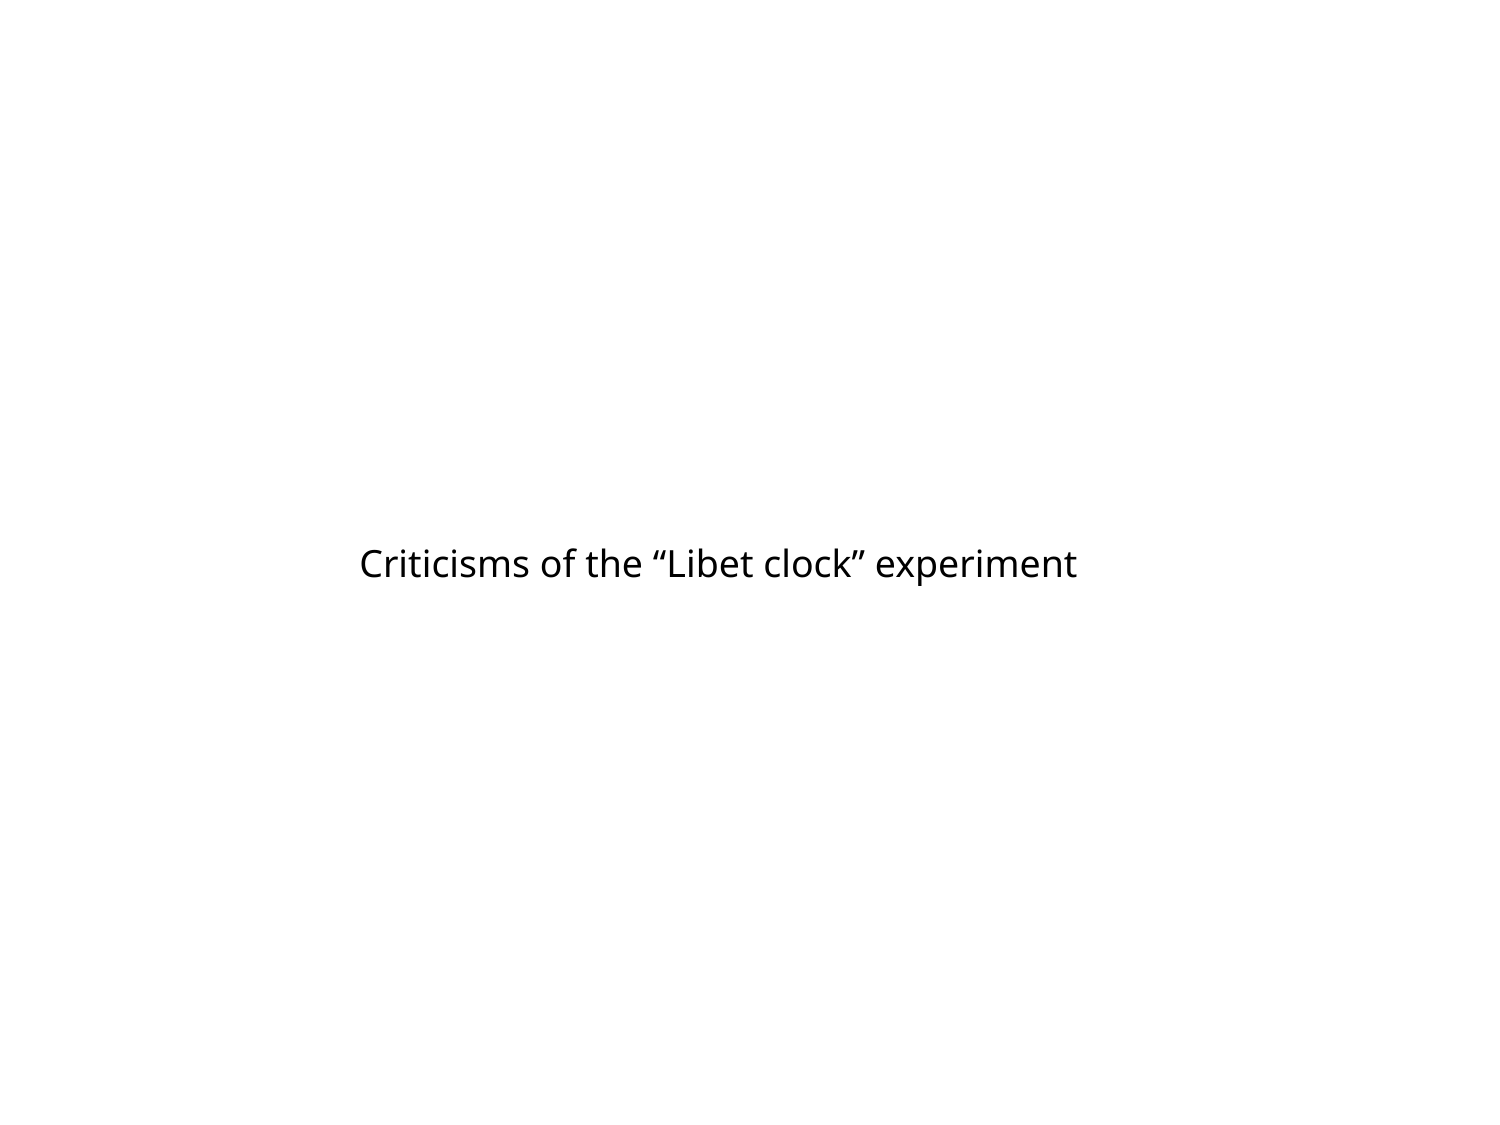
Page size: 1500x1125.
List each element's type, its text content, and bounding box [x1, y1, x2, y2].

text_box Criticisms of the “Libet clock” experiment [334, 532, 1094, 592]
